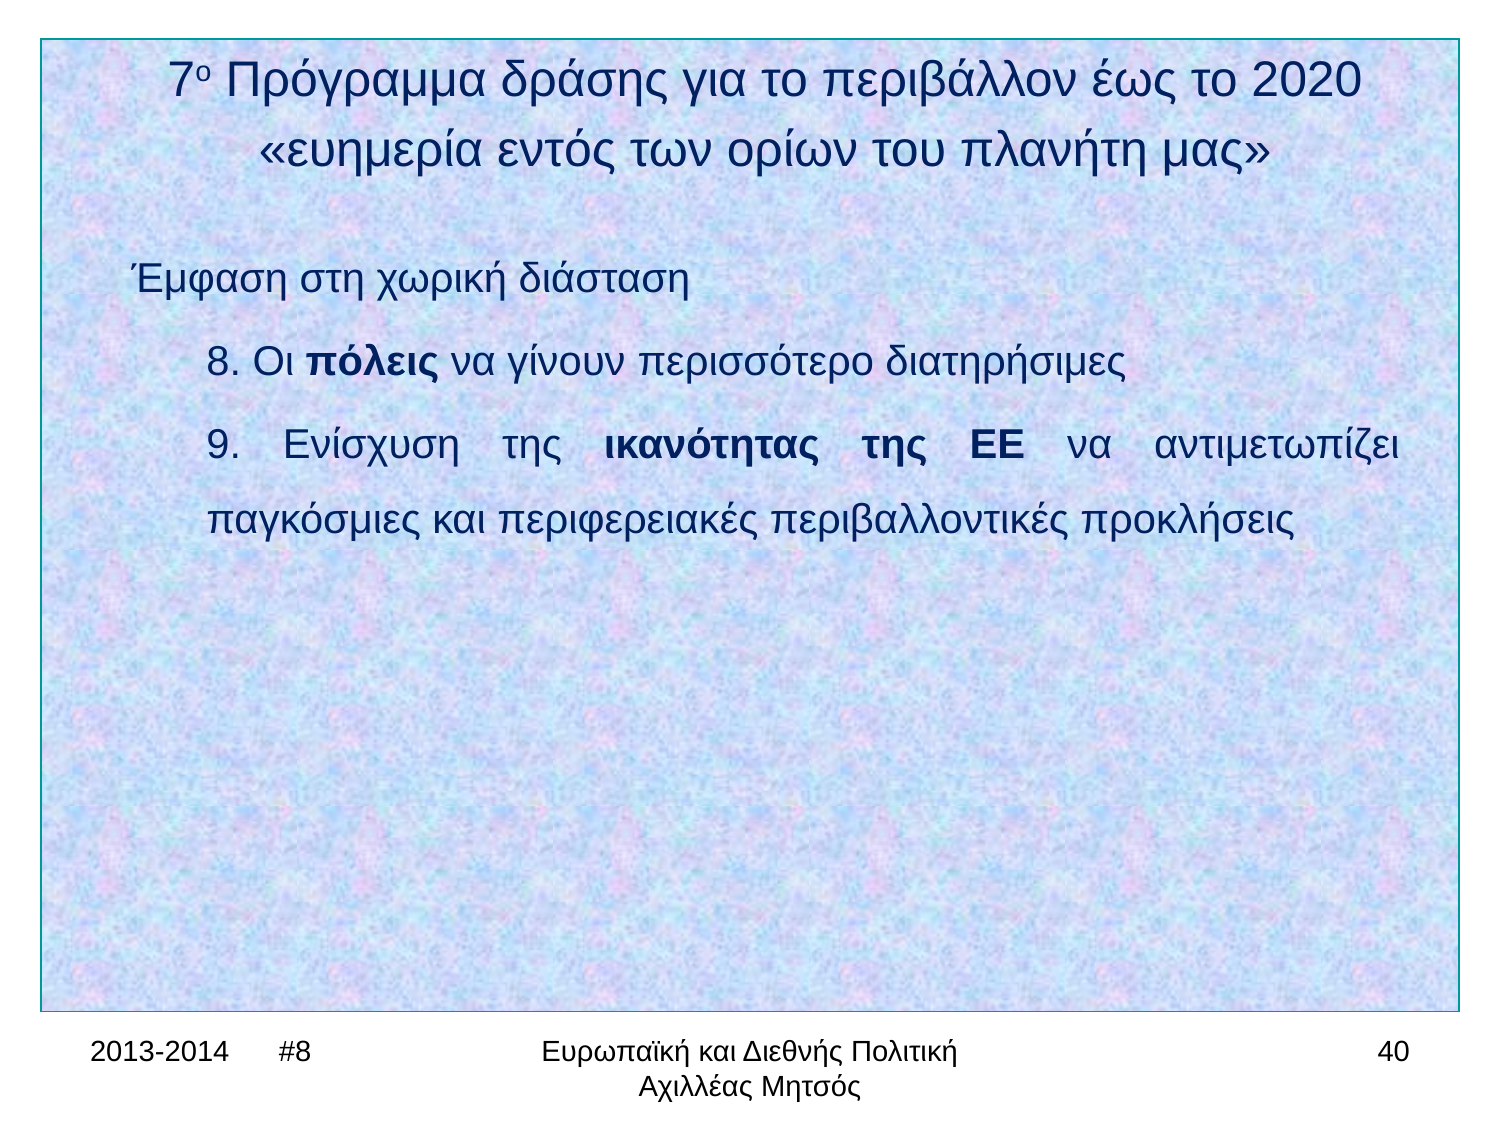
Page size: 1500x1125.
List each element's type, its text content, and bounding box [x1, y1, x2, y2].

subtitle 7ο Πρόγραμμα δράσης για το περιβάλλον έως το 2020 «ευημερία εντός των ορίων του πλανήτη μας» Έμφαση στη χωρική διάσταση 8. Οι πόλεις να γίνουν περισσότερο διατηρήσιμες 9. Ενίσχυση της ικανότητας της ΕΕ να αντιμετωπίζει παγκόσμιες και περιφερειακές περιβαλλοντικές προκλήσεις [40, 38, 1460, 1012]
slide_number 2013-2014 #8 [74, 1024, 426, 1103]
slide_number 40 [1074, 1024, 1426, 1103]
footer Ευρωπαϊκή και Διεθνής Πολιτική Αχιλλέας Μητσός [512, 1024, 988, 1103]
